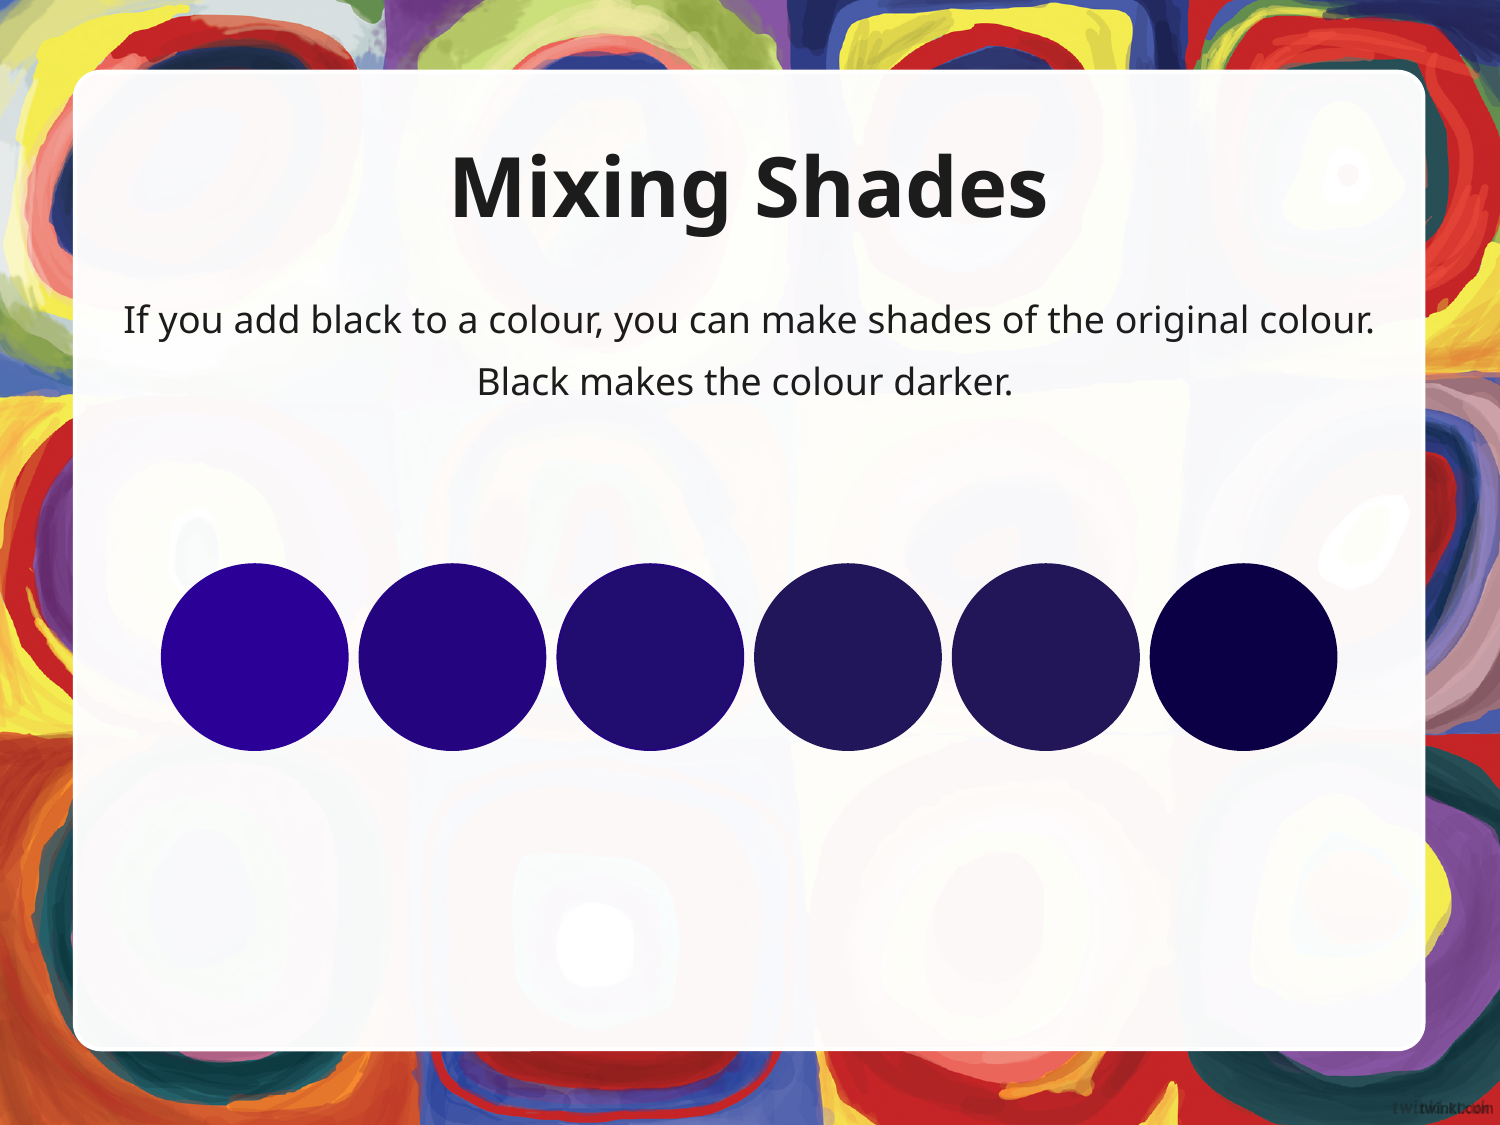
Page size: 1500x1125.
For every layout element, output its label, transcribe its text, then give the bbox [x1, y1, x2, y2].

list If you add black to a colour, you can make shades of the original colour. Black makes the colour darker. [74, 258, 1426, 1036]
picture [0, 0, 1500, 1125]
text_box Mixing Shades [74, 79, 1424, 303]
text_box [161, 564, 1337, 750]
